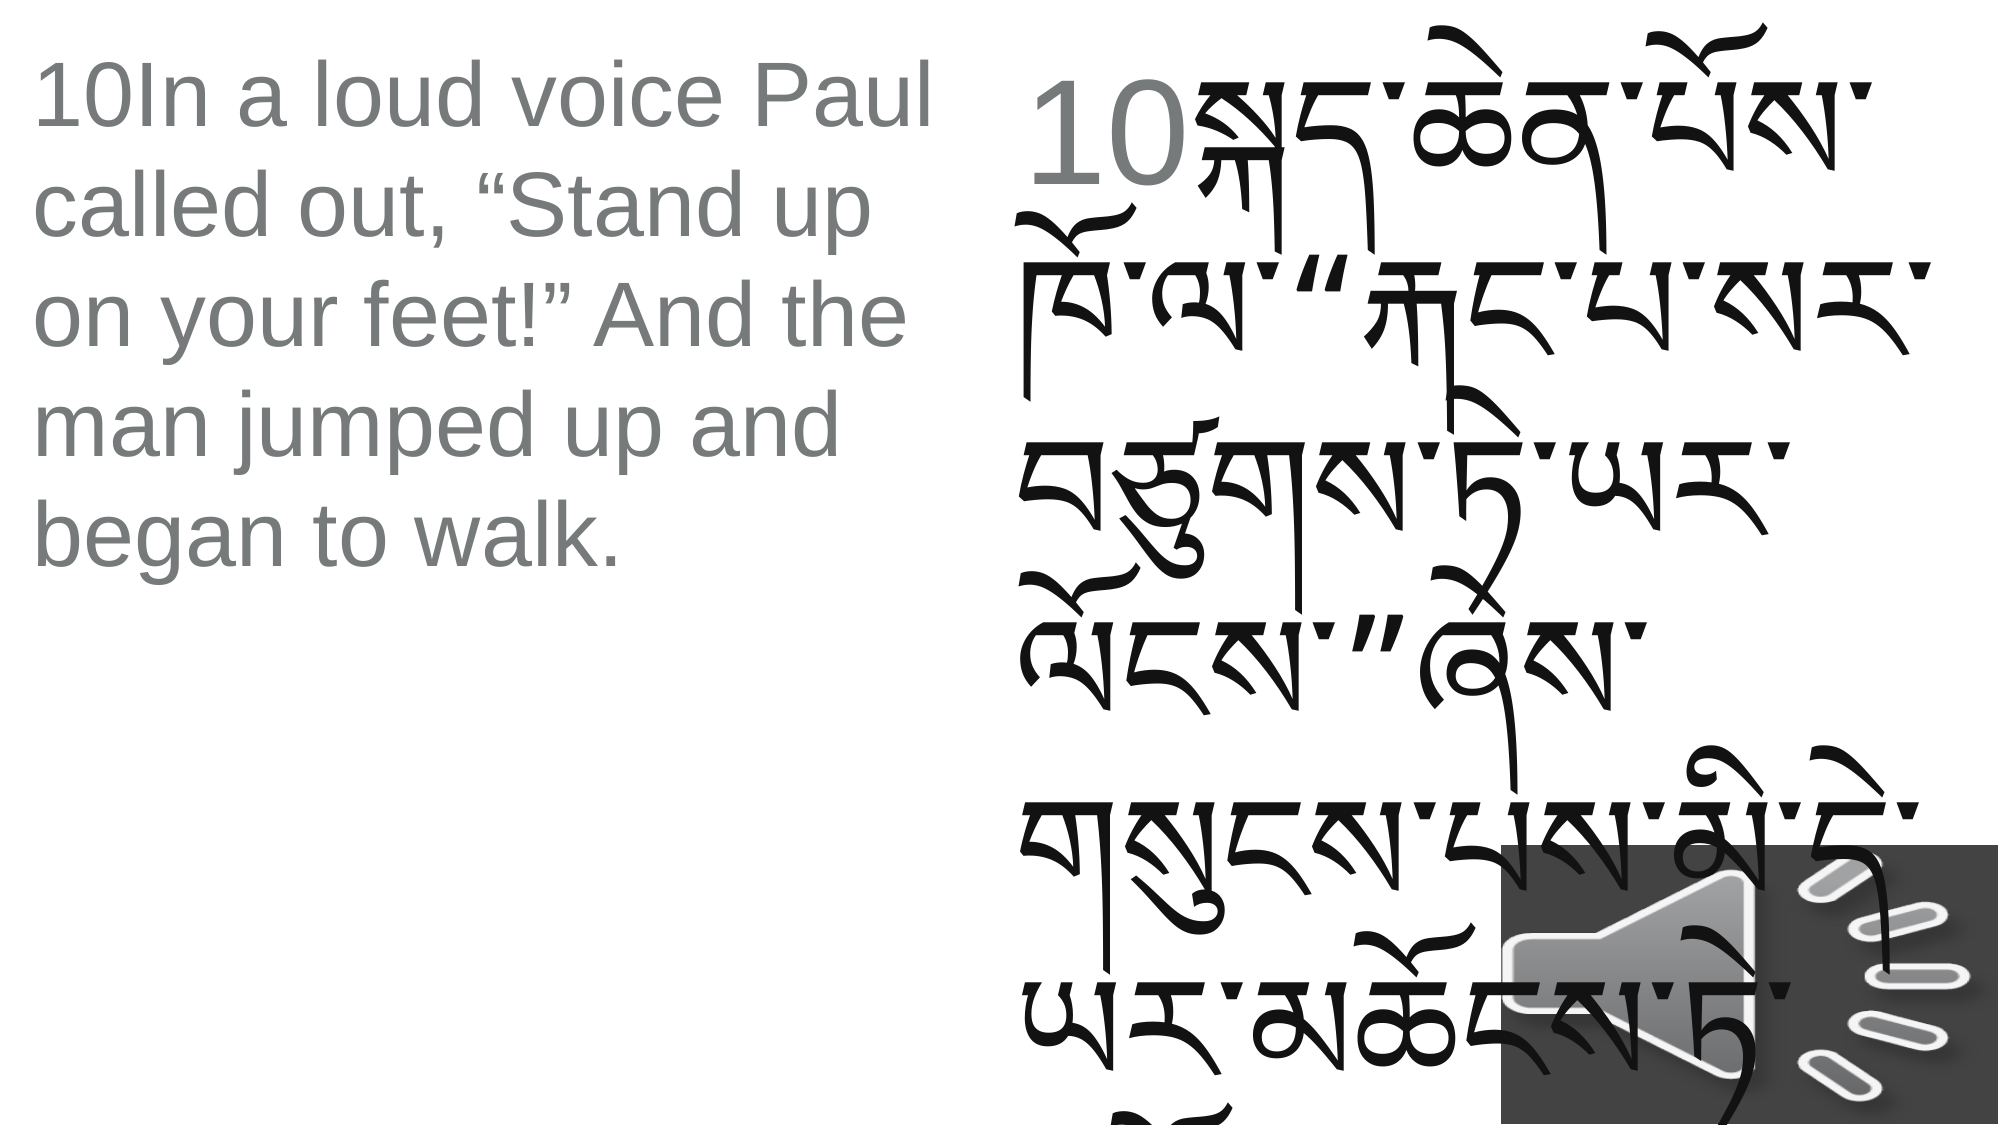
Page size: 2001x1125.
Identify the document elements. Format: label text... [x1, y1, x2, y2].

picture [1500, 843, 2000, 1125]
text_box 10In a loud voice Paul called out, “Stand up on your feet!” And the man jumped up and began to walk. [18, 27, 973, 1104]
text_box 10སྐད་ཆེན་པོས་ཁོ་ལ་“རྐང་པ་སར་བཙུགས་ཏེ་ཡར་ལོངས་”ཞེས་གསུངས་པས་མི་དེ་ཡར་མཆོངས་ཏེ་འགྲོ་ཐུབ་པར་གྱུར། [999, 27, 2000, 1104]
